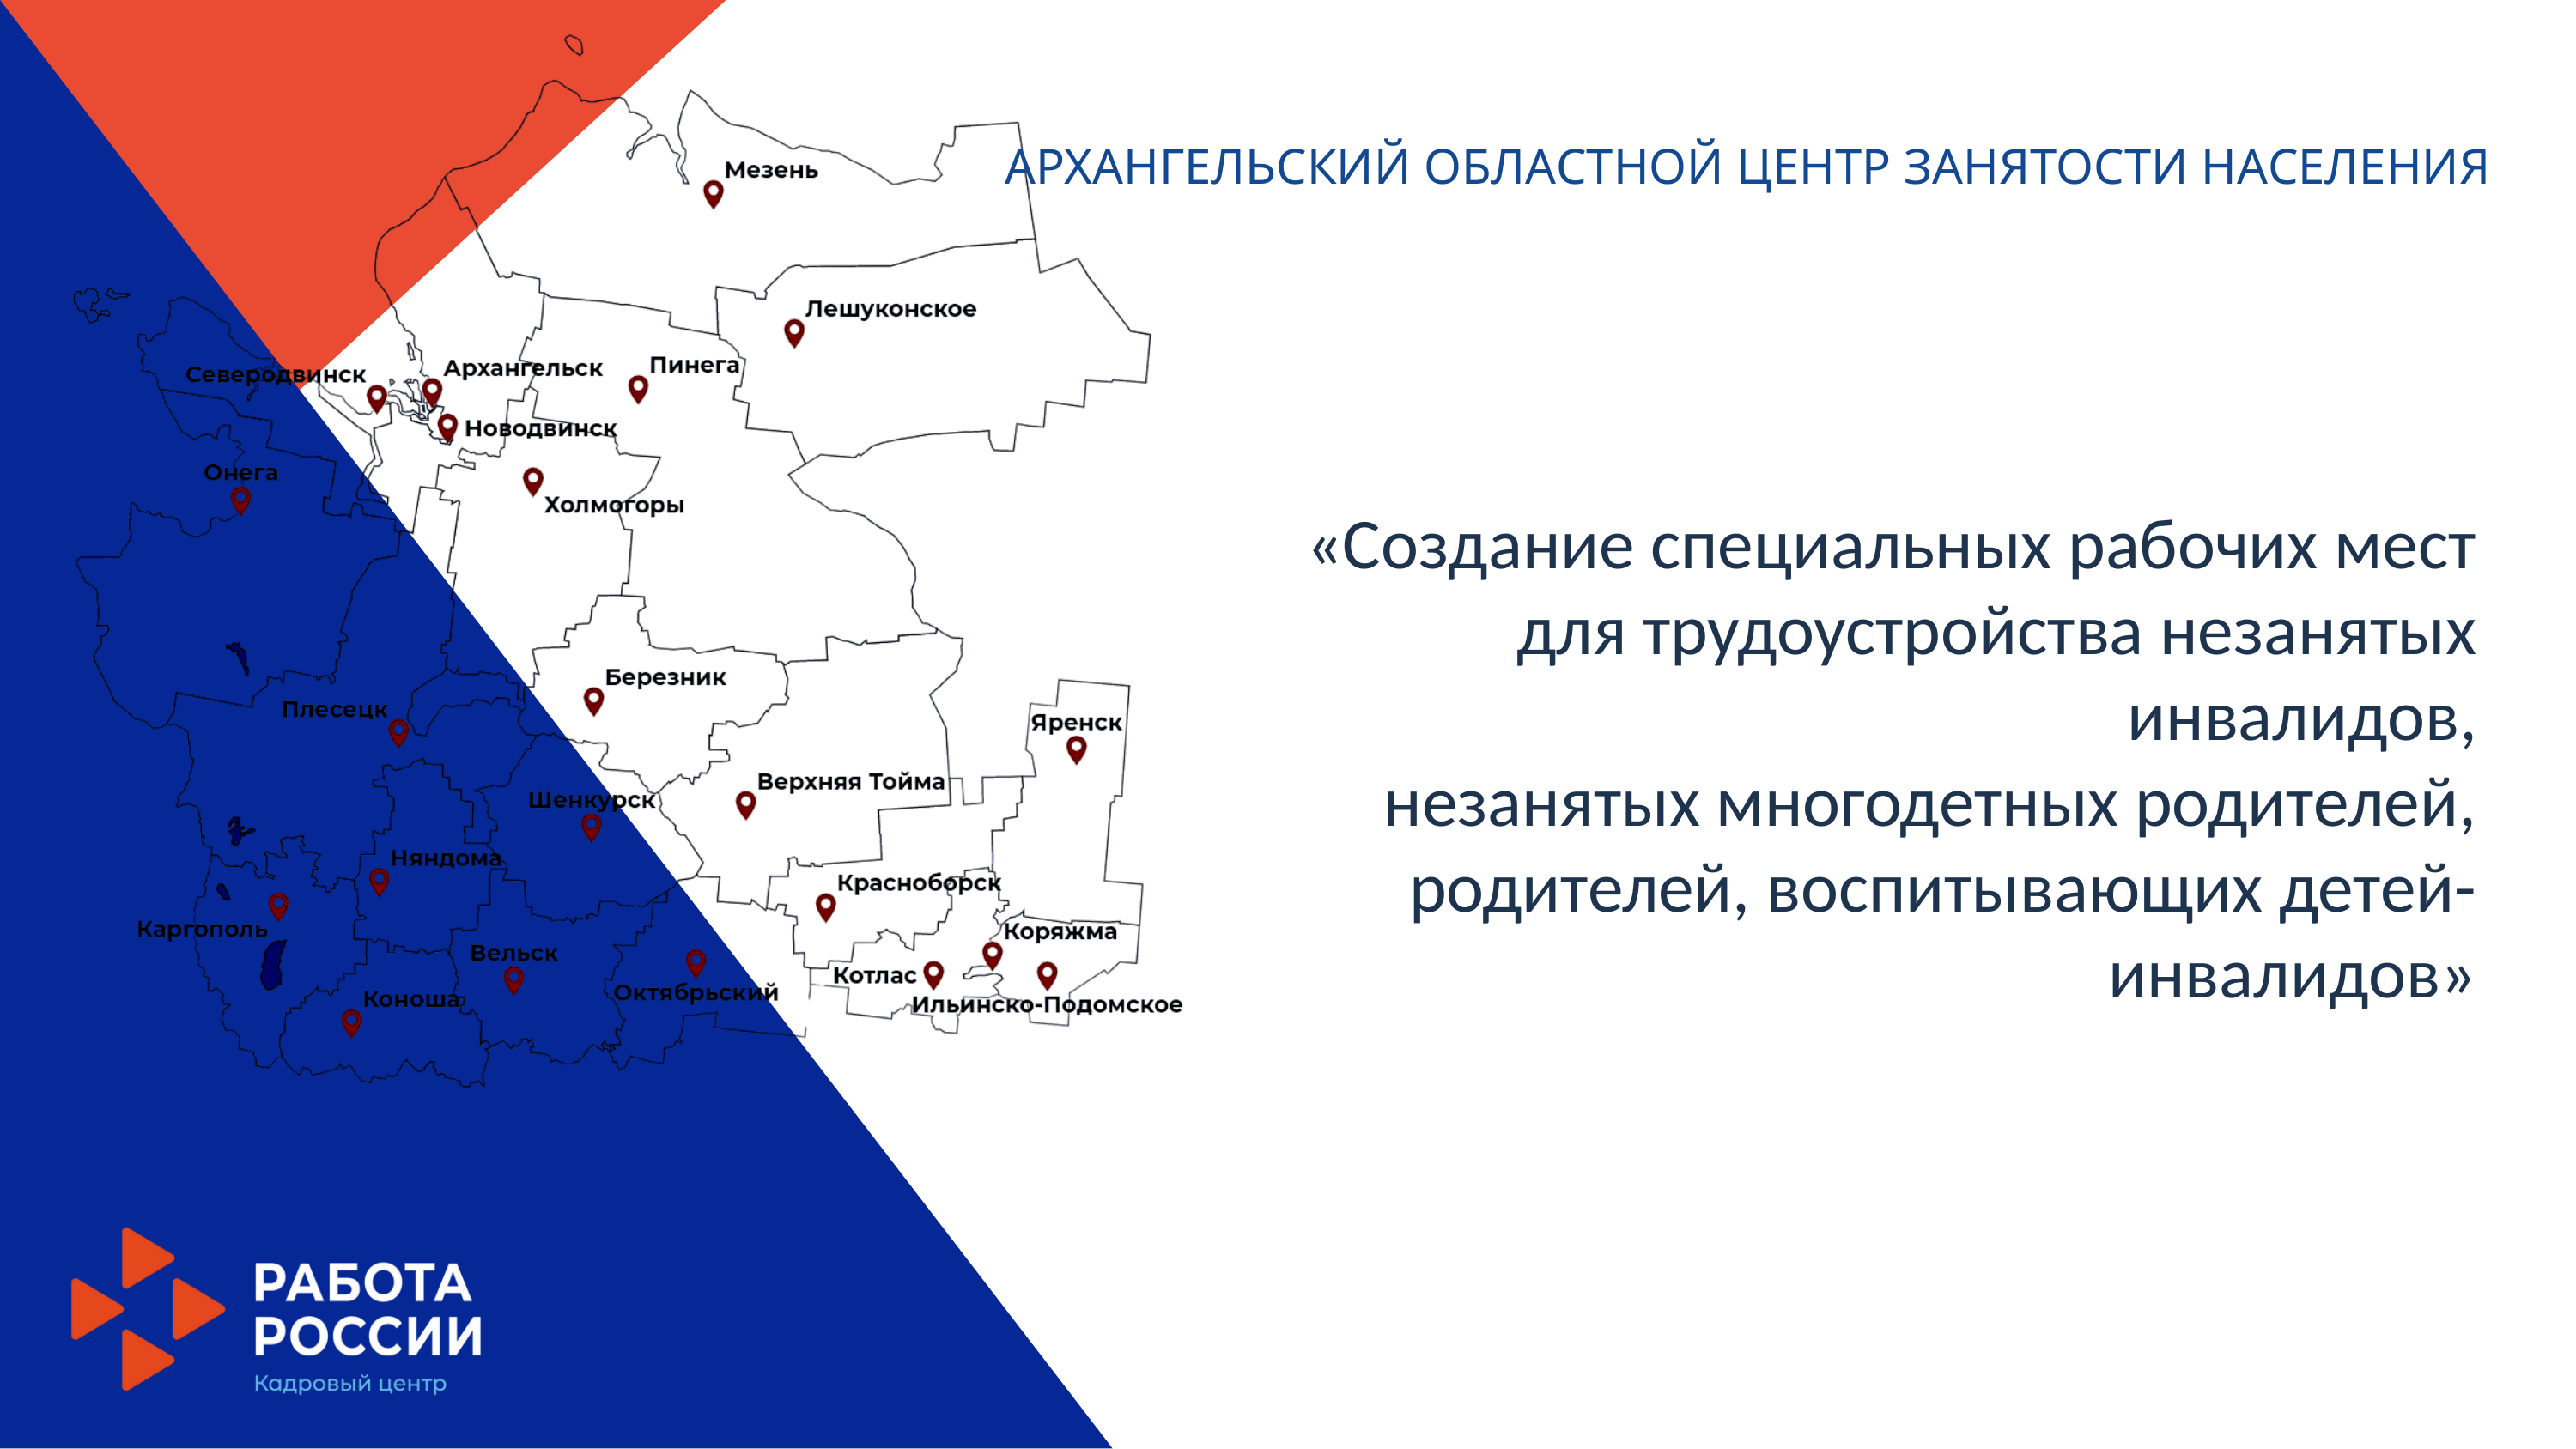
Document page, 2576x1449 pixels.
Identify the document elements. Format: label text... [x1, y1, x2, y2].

text_box «Создание специальных рабочих мест для трудоустройства незанятых инвалидов, незанятых многодетных родителей, родителей, воспитывающих детей-инвалидов» [1200, 490, 2490, 1019]
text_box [0, 0, 1113, 1449]
picture [64, 0, 1198, 1104]
picture [46, 1201, 499, 1406]
text_box АРХАНГЕЛЬСКИЙ ОБЛАСТНОЙ ЦЕНТР ЗАНЯТОСТИ НАСЕЛЕНИЯ [1200, 115, 2490, 194]
text_box [1261, 479, 2576, 591]
